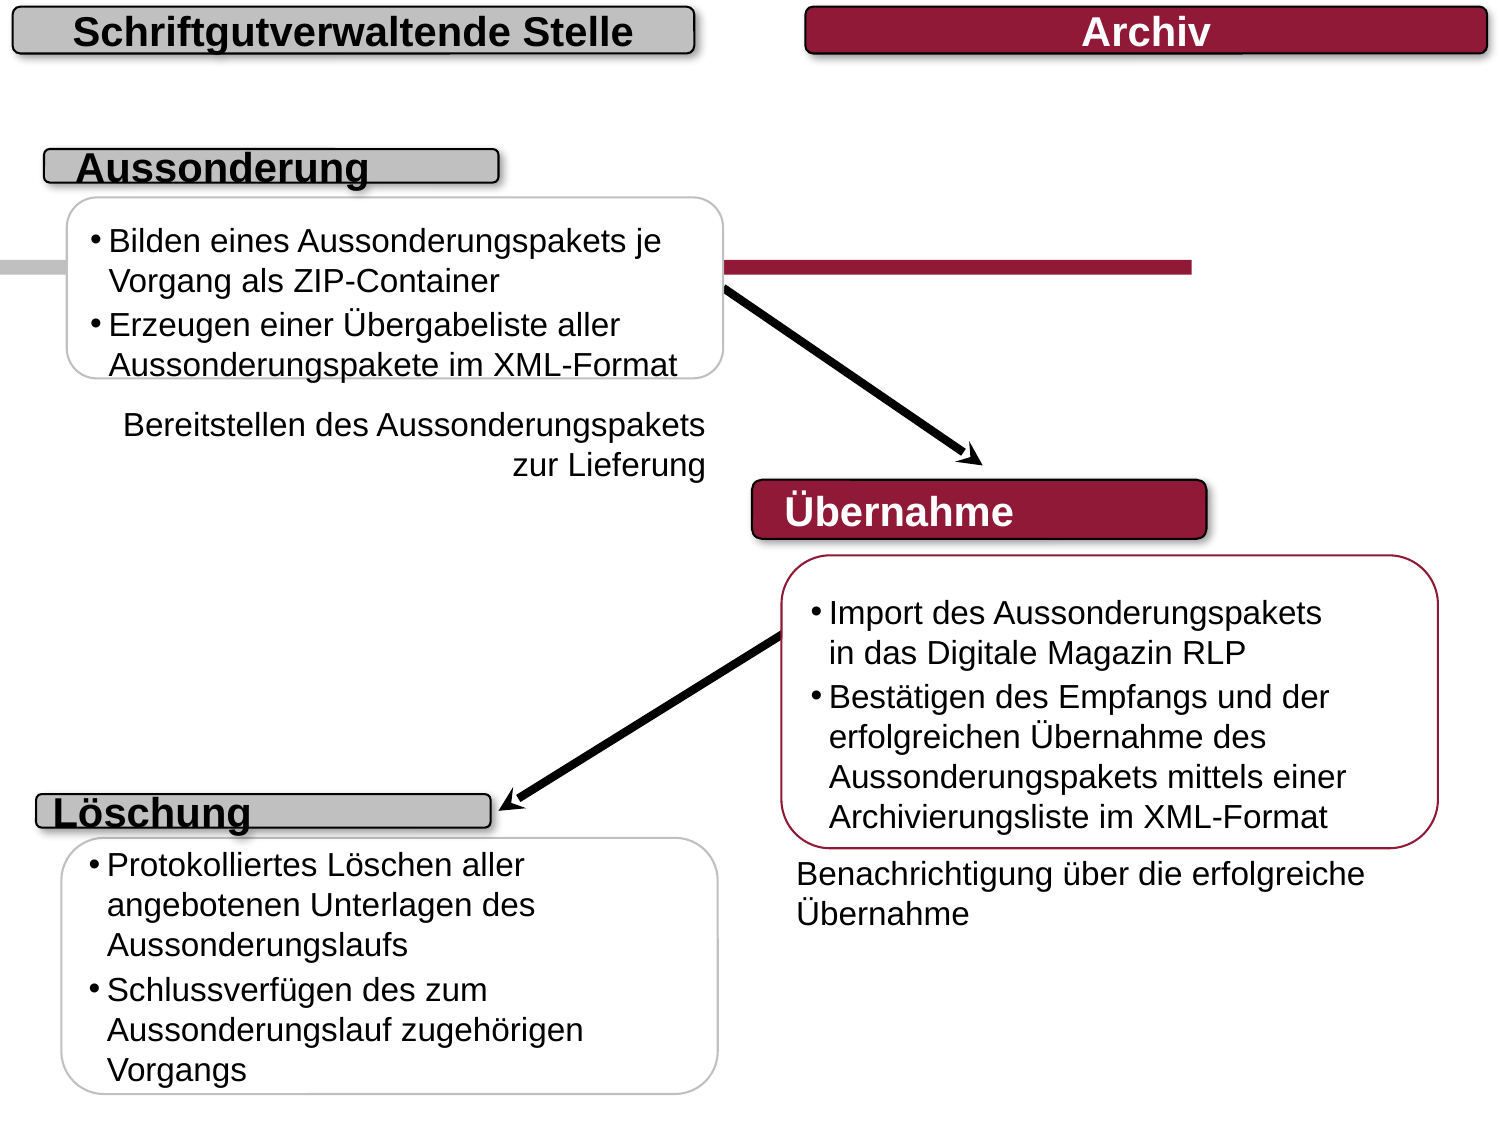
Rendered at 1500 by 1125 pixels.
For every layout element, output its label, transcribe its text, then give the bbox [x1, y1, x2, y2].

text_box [35, 793, 719, 1095]
text_box Archiv [803, 4, 1490, 56]
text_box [43, 148, 983, 481]
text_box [498, 479, 1439, 930]
text_box Schriftgutverwaltende Stelle [10, 4, 697, 56]
